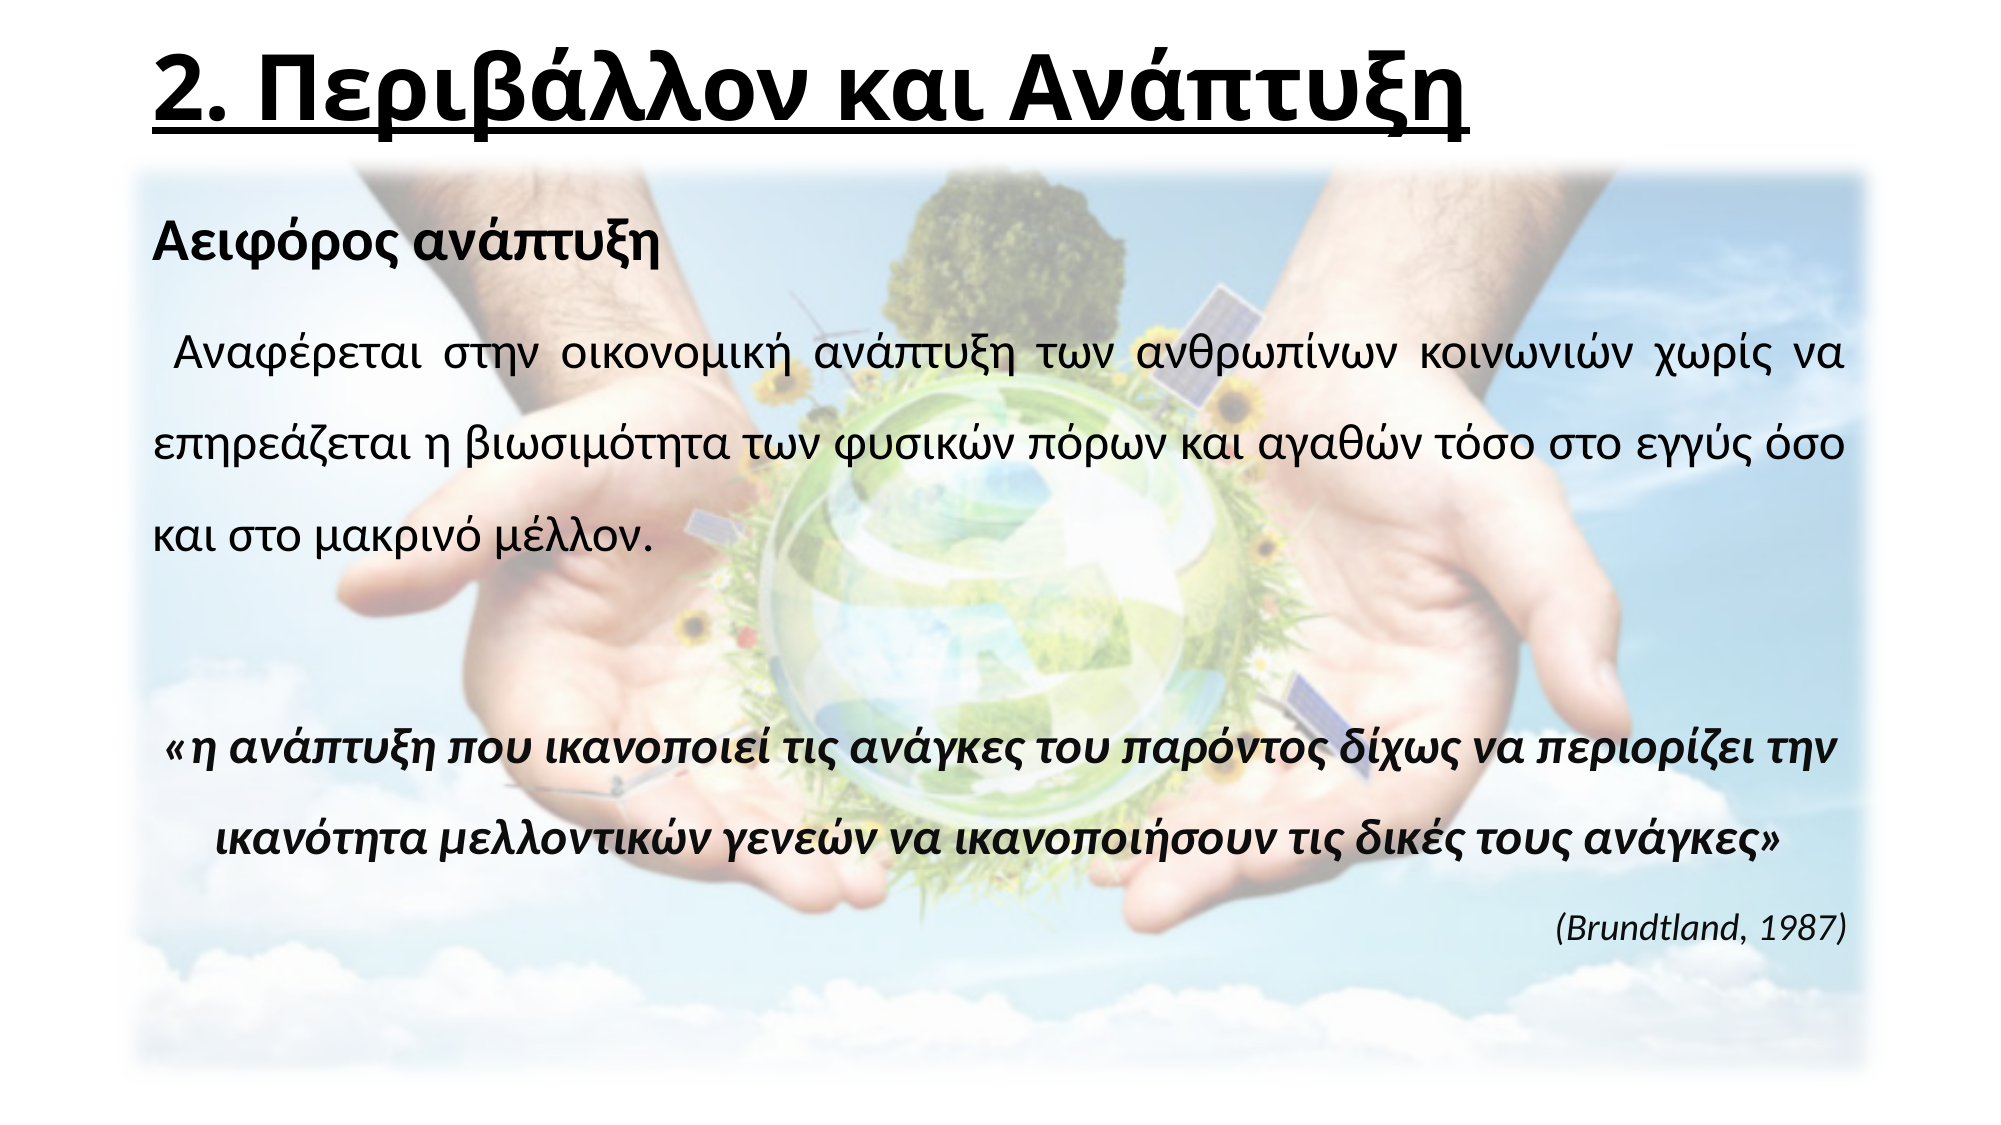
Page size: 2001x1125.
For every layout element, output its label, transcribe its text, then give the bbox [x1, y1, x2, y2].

title 2. Περιβάλλον και Ανάπτυξη [137, 25, 1863, 155]
picture [119, 155, 1884, 1086]
